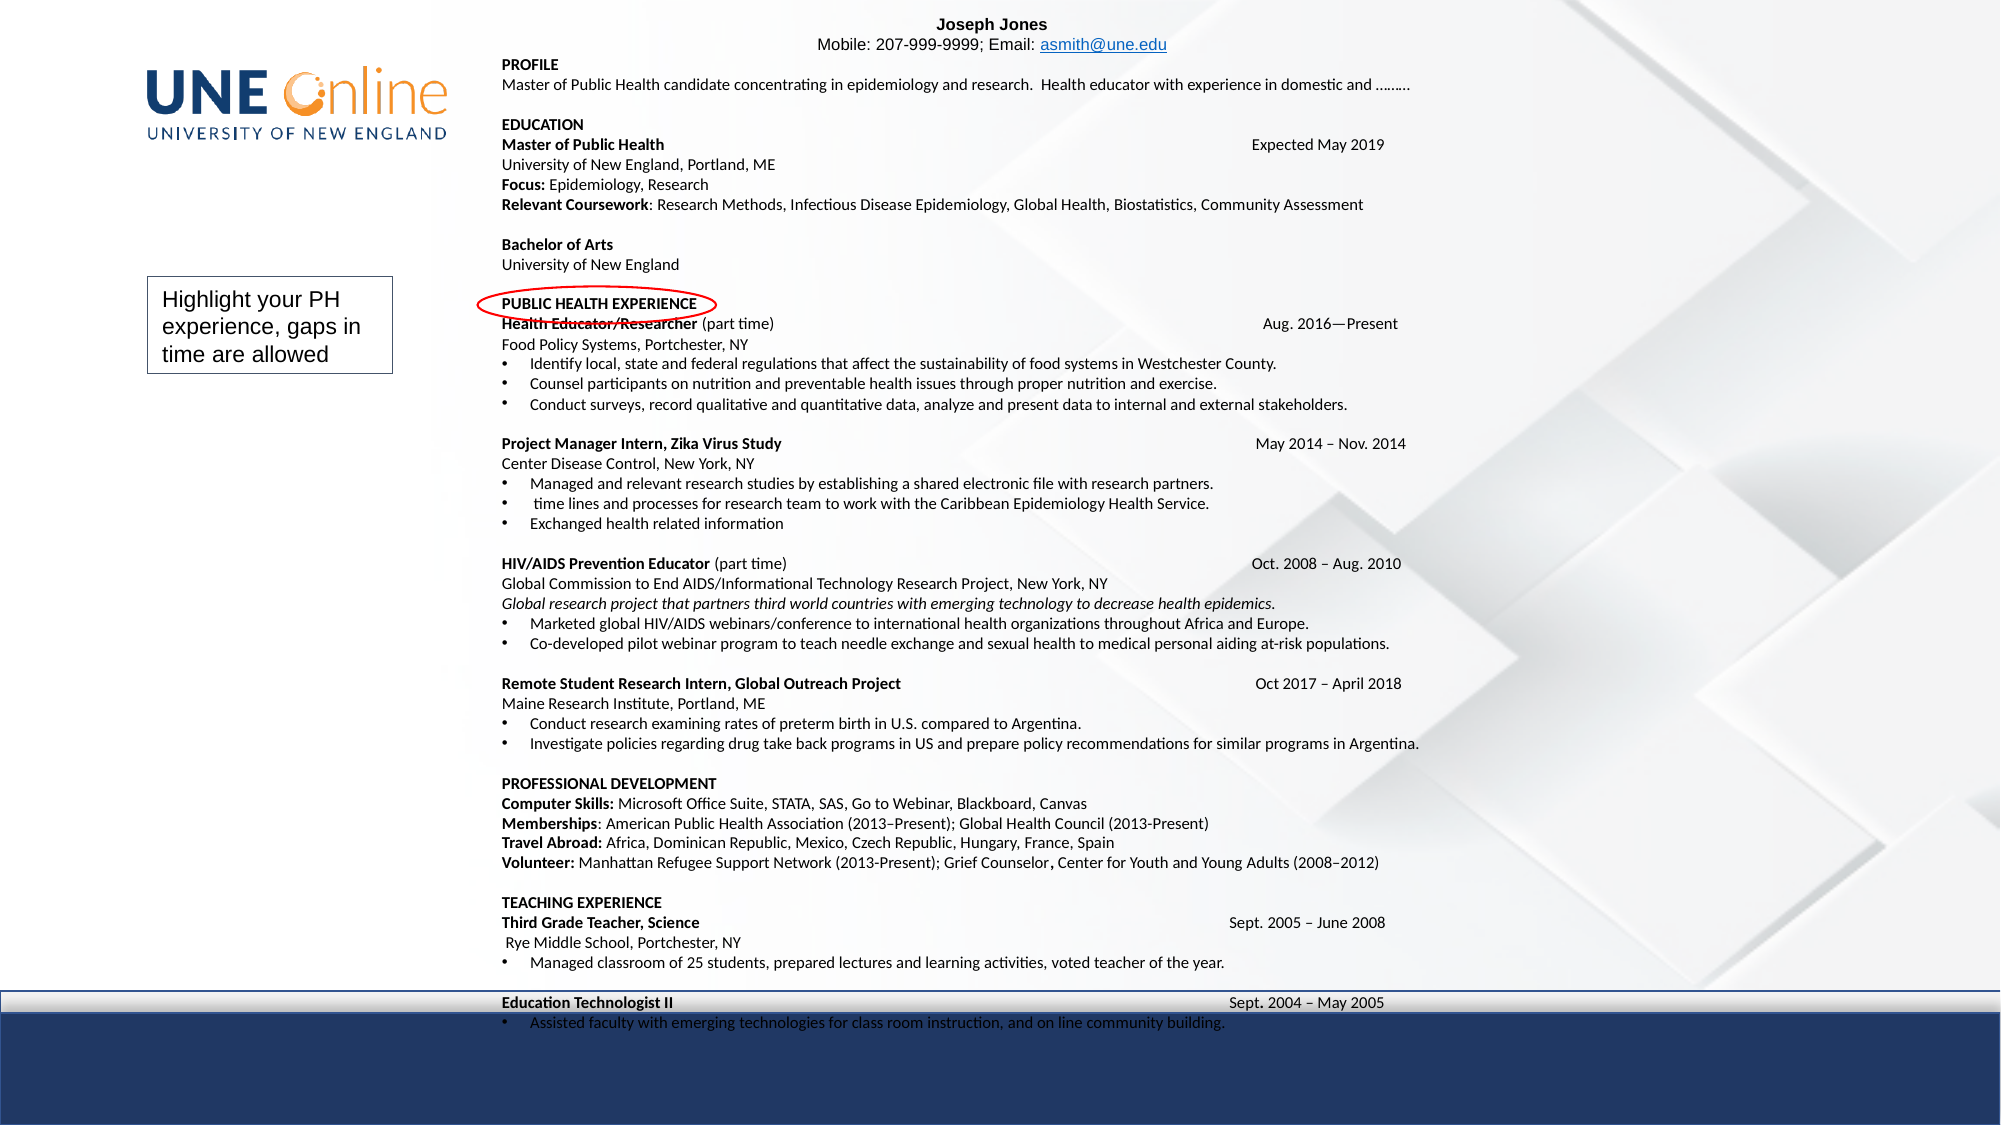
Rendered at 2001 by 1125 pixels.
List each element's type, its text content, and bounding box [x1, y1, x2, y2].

text_box [476, 285, 718, 325]
text_box Highlight your PH experience, gaps in time are allowed [147, 276, 393, 374]
text_box Joseph Jones Mobile: 207-999-9999; Email: asmith@une.edu PROFILE Master of Public Health candidate concentrating in epidemiology and research. Health educator with experience in domestic and ……… EDUCATION Master of Public Health Expected May 2019 University of New England, Portland, ME Focus: Epidemiology, Research Relevant Coursework: Research Methods, Infectious Disease Epidemiology, Global Health, Biostatistics, Community Assessment Bachelor of Arts University of New England PUBLIC HEALTH EXPERIENCE Health Educator/Researcher (part time) Aug. 2016—Present Food Policy Systems, Portchester, NY Identify local, state and federal regulations that affect the sustainability of food systems in Westchester County. Counsel participants on nutrition and preventable health issues through proper nutrition and exercise. Conduct surveys, record qualitative and quantitative data, analyze and present data to internal and external stakeholders. Project Manager Intern, Zika Virus Study May 2014 – Nov. 2014 Center Disease Control, New York, NY Managed and relevant research studies by establishing a shared electronic file with research partners. time lines and processes for research team to work with the Caribbean Epidemiology Health Service. Exchanged health related information HIV/AIDS Prevention Educator (part time) Oct. 2008 – Aug. 2010 Global Commission to End AIDS/Informational Technology Research Project, New York, NY Global research project that partners third world countries with emerging technology to decrease health epidemics. Marketed global HIV/AIDS webinars/conference to international health organizations throughout Africa and Europe. Co-developed pilot webinar program to teach needle exchange and sexual health to medical personal aiding at-risk populations. Remote Student Research Intern, Global Outreach Project Oct 2017 – April 2018 Maine Research Institute, Portland, ME Conduct research examining rates of preterm birth in U.S. compared to Argentina. Investigate policies regarding drug take back programs in US and prepare policy recommendations for similar programs in Argentina. PROFESSIONAL DEVELOPMENT Computer Skills: Microsoft Office Suite, STATA, SAS, Go to Webinar, Blackboard, Canvas Memberships: American Public Health Association (2013–Present); Global Health Council (2013-Present) Travel Abroad: Africa, Dominican Republic, Mexico, Czech Republic, Hungary, France, Spain Volunteer: Manhattan Refugee Support Network (2013-Present); Grief Counselor, Center for Youth and Young Adults (2008–2012) TEACHING EXPERIENCE Third Grade Teacher, Science Sept. 2005 – June 2008 Rye Middle School, Portchester, NY Managed classroom of 25 students, prepared lectures and learning activities, voted teacher of the year. Education Technologist II Sept. 2004 – May 2005 Assisted faculty with emerging technologies for class room instruction, and on line community building. [487, 0, 1498, 1060]
